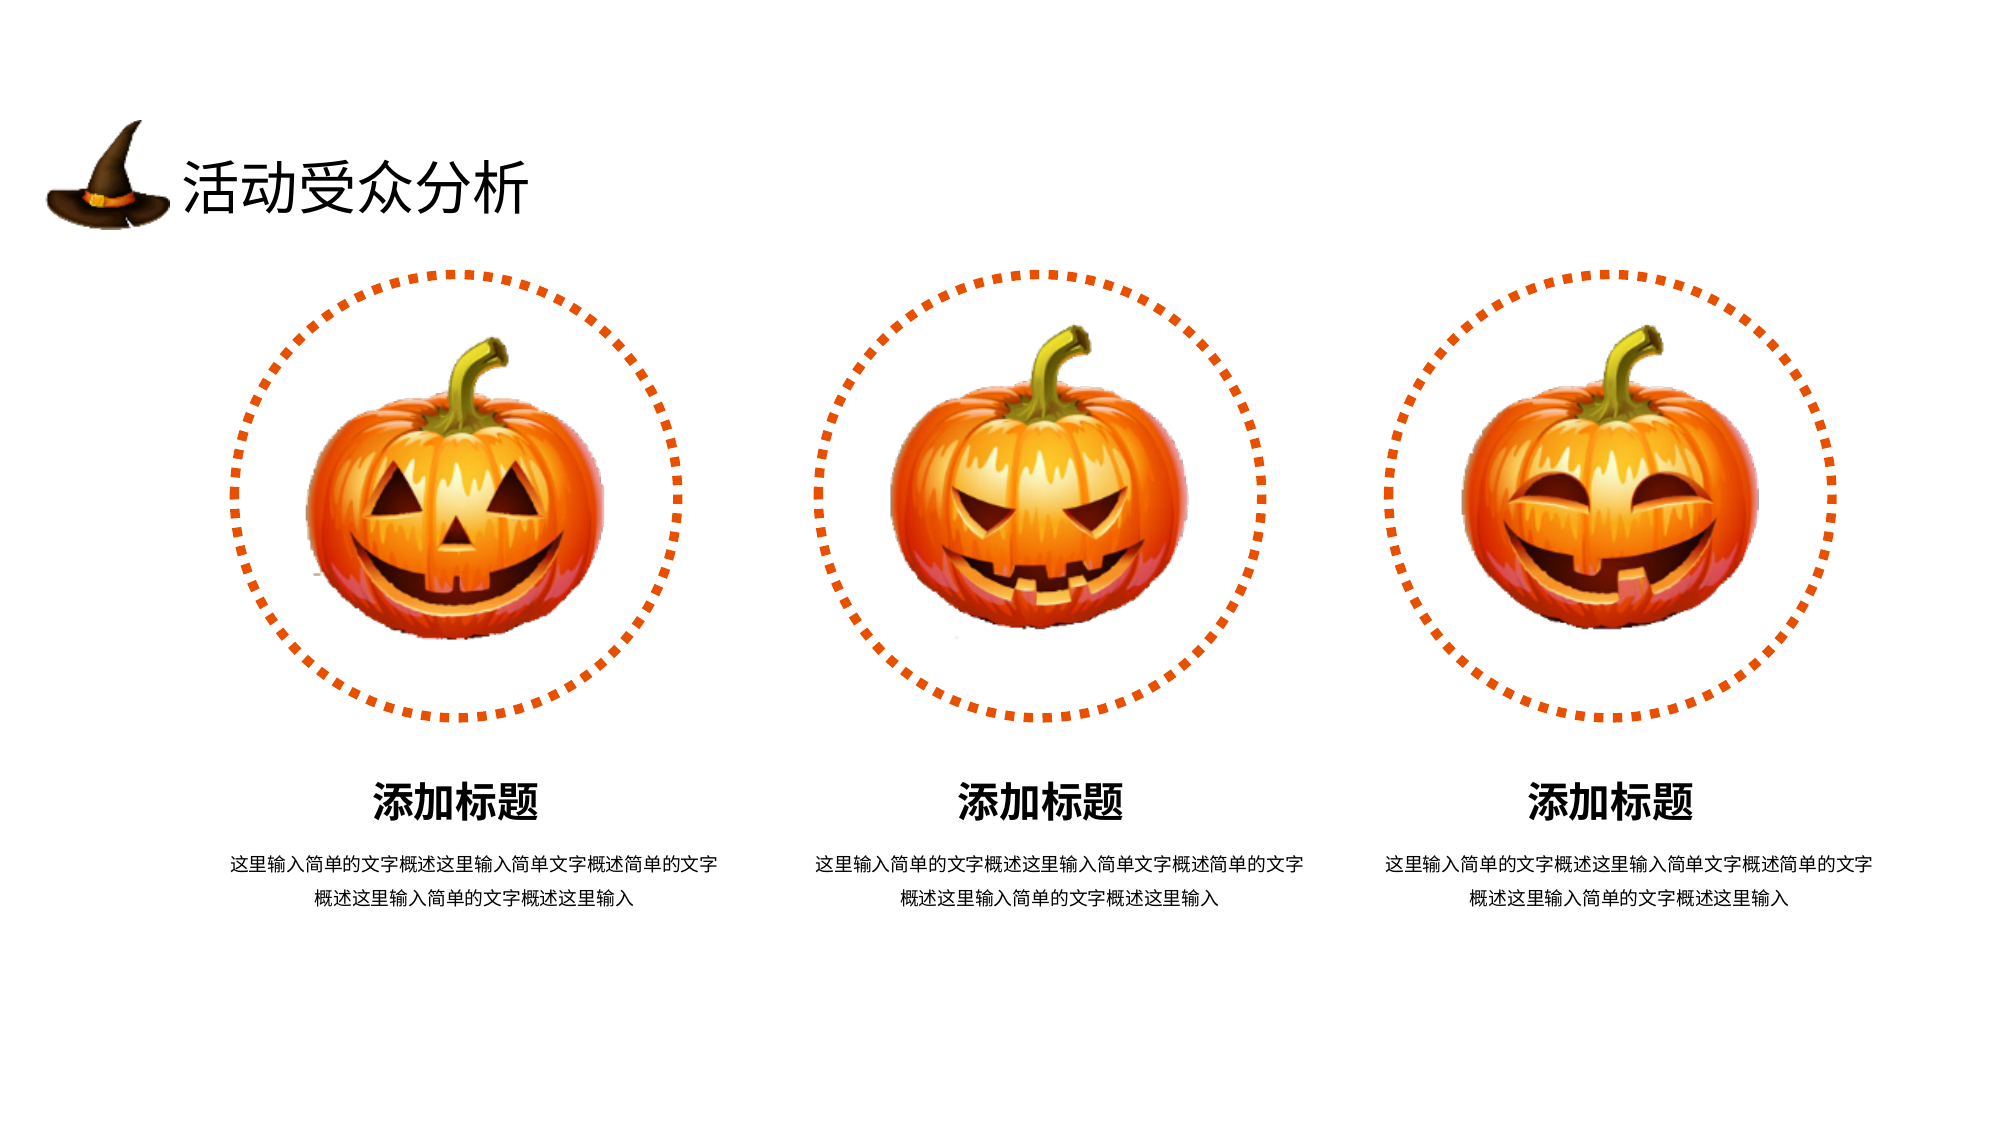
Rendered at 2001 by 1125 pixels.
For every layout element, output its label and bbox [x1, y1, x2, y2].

picture [1441, 313, 1779, 656]
text_box [233, 352, 286, 641]
text_box [911, 273, 1169, 314]
text_box [315, 668, 597, 719]
picture [866, 313, 1214, 656]
text_box [1365, 768, 1894, 918]
text_box [1779, 350, 1834, 642]
text_box [1482, 273, 1739, 314]
text_box [43, 120, 549, 230]
text_box [1455, 656, 1766, 719]
text_box [1387, 352, 1441, 641]
text_box [313, 273, 599, 325]
picture [286, 325, 626, 668]
text_box [817, 357, 866, 635]
text_box [626, 352, 679, 641]
text_box [884, 656, 1196, 719]
text_box [1214, 357, 1263, 635]
text_box [209, 768, 738, 918]
text_box [795, 768, 1324, 918]
